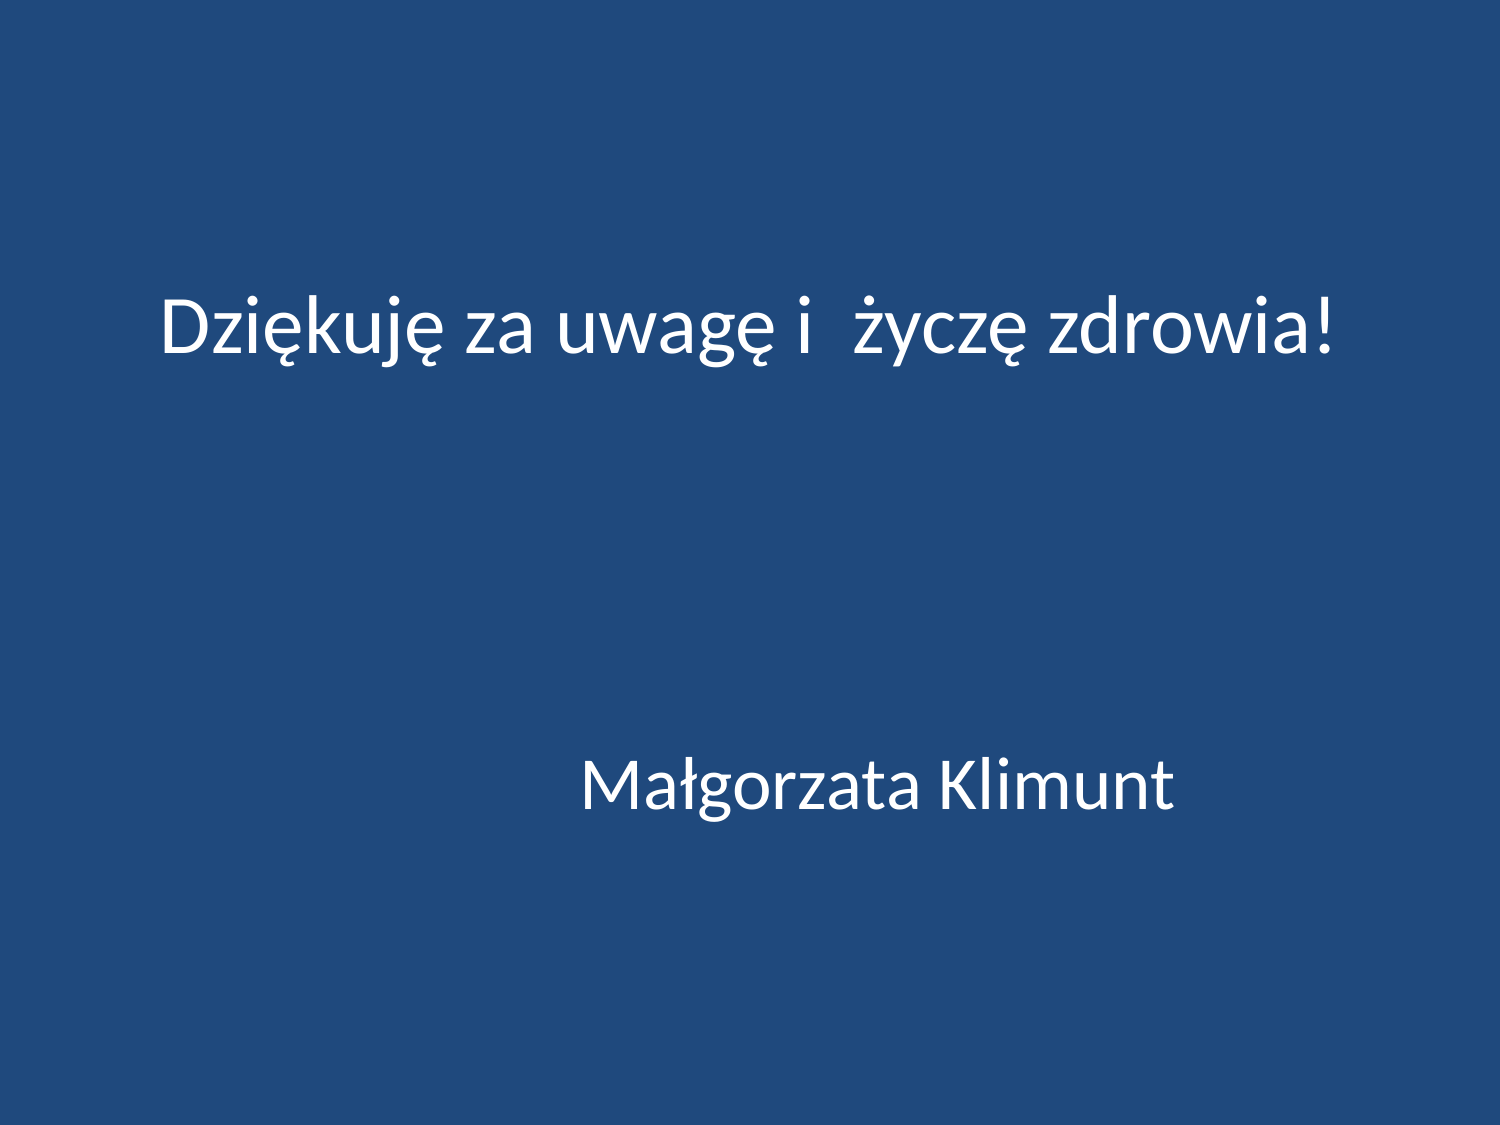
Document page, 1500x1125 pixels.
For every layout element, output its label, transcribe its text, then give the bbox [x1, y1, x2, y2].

list Dziękuję za uwagę i życzę zdrowia! Małgorzata Klimunt [75, 262, 1425, 1005]
